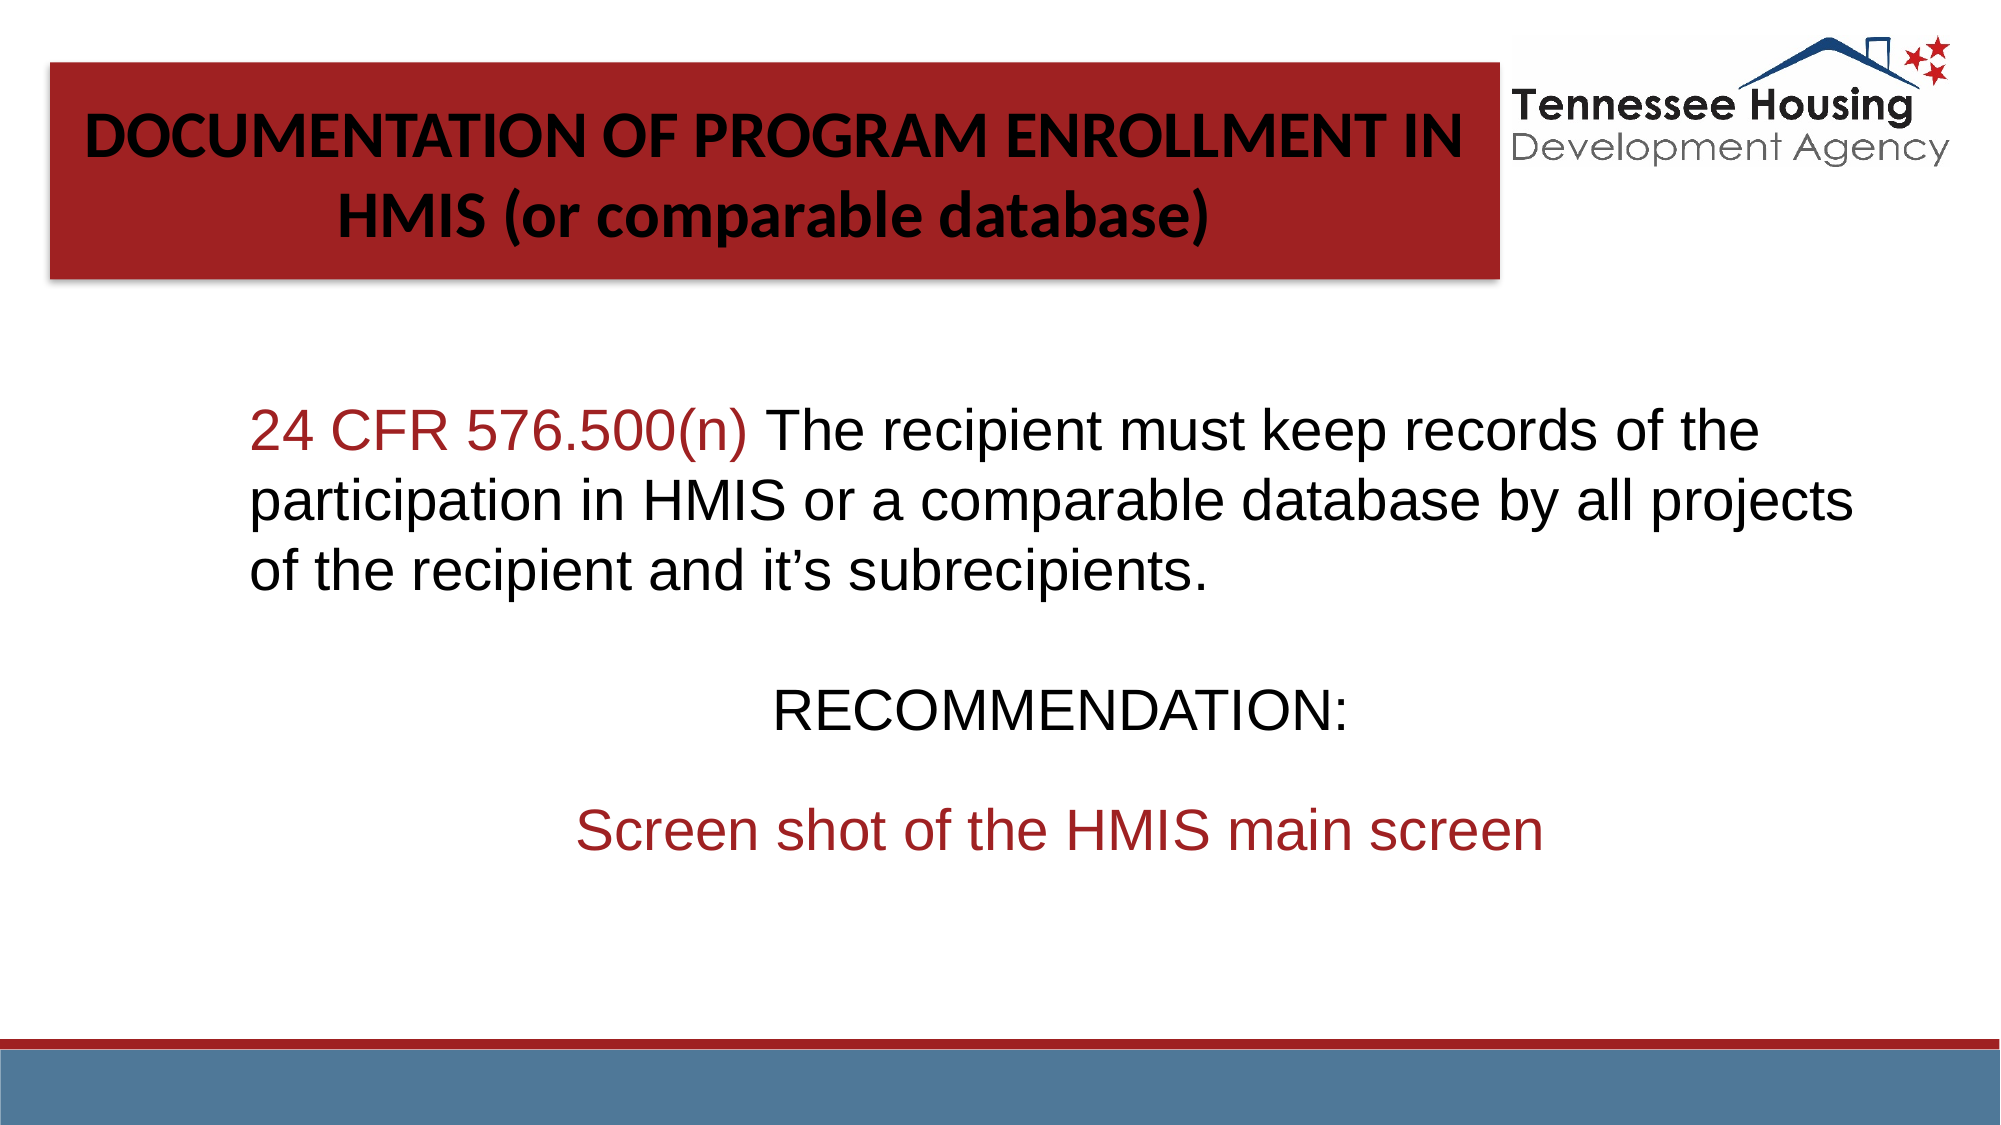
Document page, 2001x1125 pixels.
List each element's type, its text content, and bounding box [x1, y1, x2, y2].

picture [1512, 35, 1950, 167]
text_box DOCUMENTATION OF PROGRAM ENROLLMENT IN HMIS (or comparable database) [49, 61, 1501, 281]
text_box 24 CFR 576.500(n) The recipient must keep records of the participation in HMIS or a comparable database by all projects of the recipient and it’s subrecipients. RECOMMENDATION: Screen shot of the HMIS main screen [215, 324, 1887, 932]
